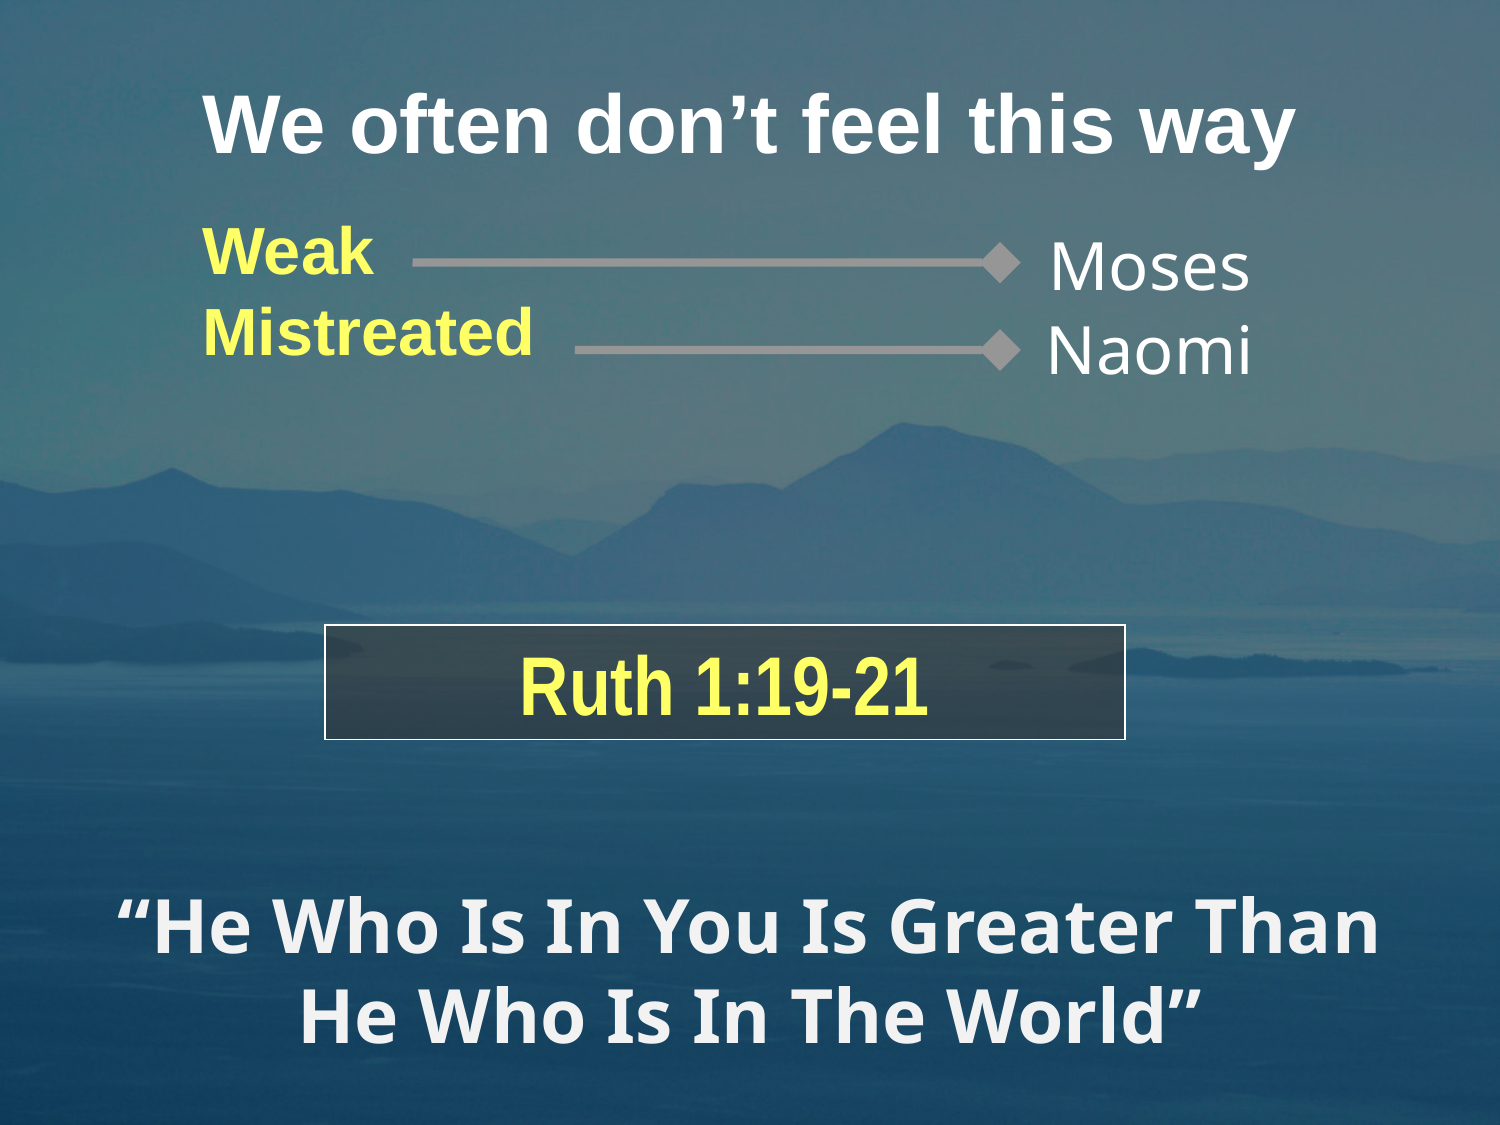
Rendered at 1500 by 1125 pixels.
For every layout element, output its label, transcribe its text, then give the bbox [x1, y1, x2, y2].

text_box Ruth 1:19-21 [324, 624, 1125, 740]
picture [0, 0, 1500, 1125]
list We often don’t feel this way [75, 62, 1425, 805]
text_box Weak Mistreated [187, 212, 688, 377]
text_box [412, 252, 1011, 273]
text_box Moses Naomi [962, 212, 1338, 395]
title “He Who Is In You Is Greater Than He Who Is In The World” [75, 875, 1425, 1063]
text_box [574, 339, 1011, 361]
